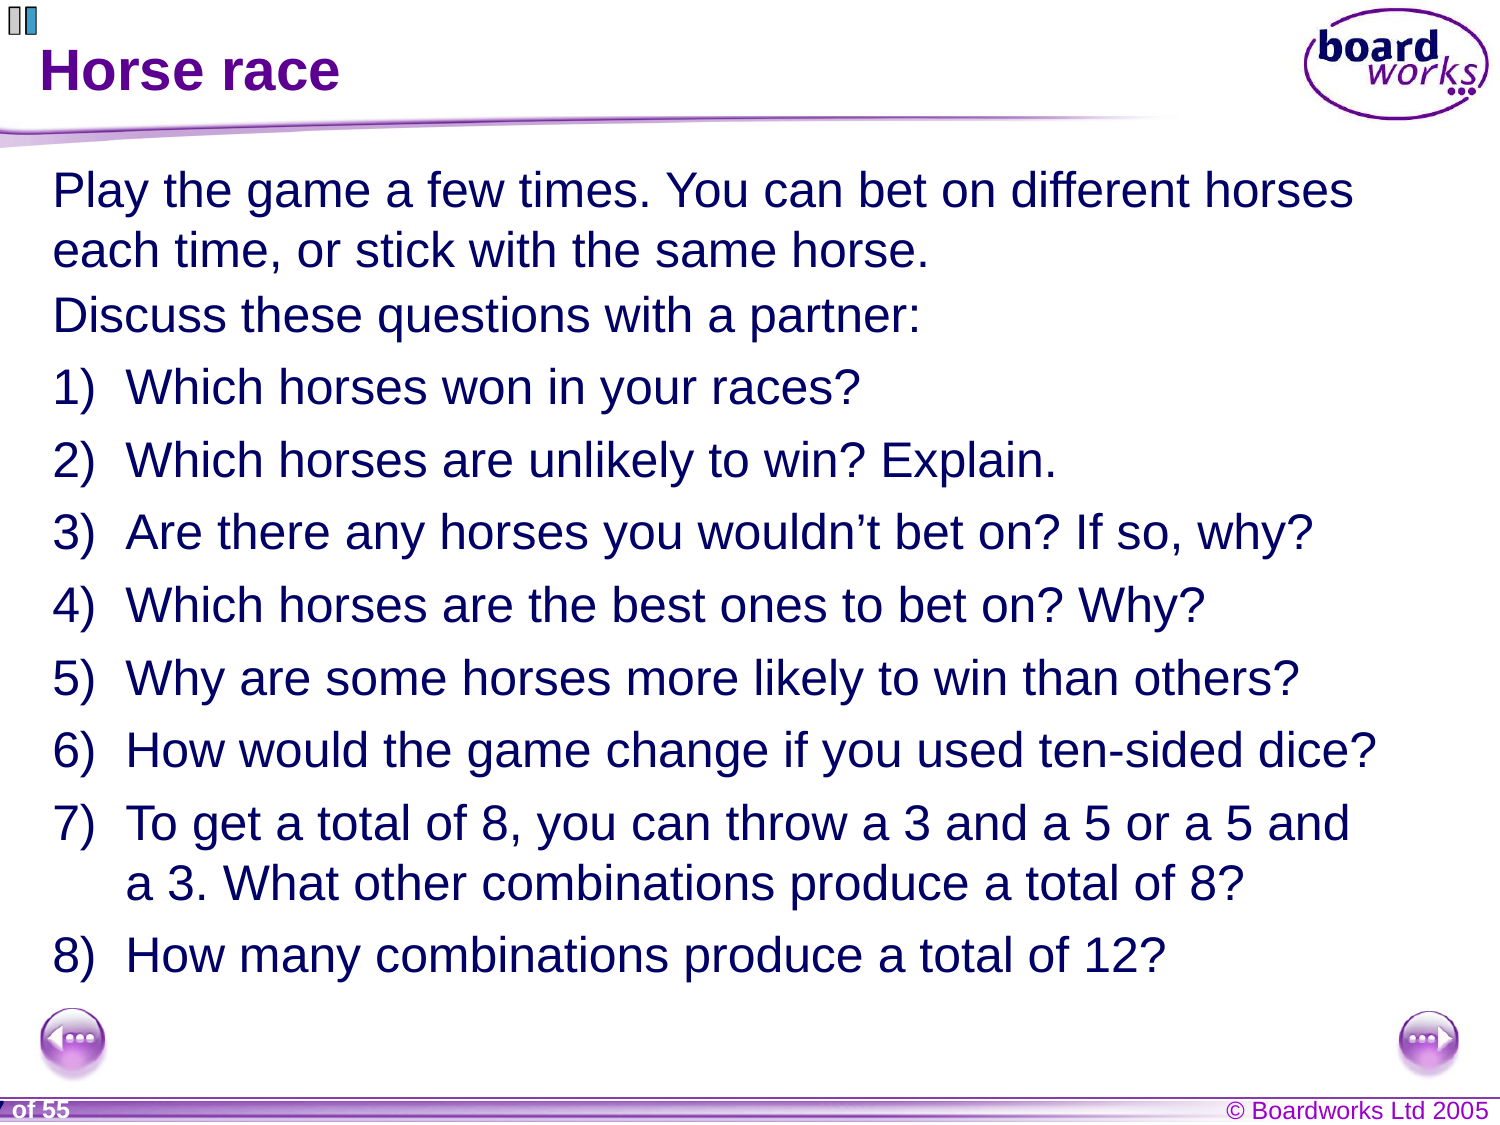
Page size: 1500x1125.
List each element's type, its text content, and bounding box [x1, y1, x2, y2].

picture [1387, 999, 1471, 1087]
picture [29, 996, 119, 1092]
picture [8, 6, 37, 36]
picture [0, 113, 1187, 150]
text_box Play the game a few times. You can bet on different horses each time, or stick with the same horse. [37, 149, 1413, 285]
text_box Discuss these questions with a partner: Which horses won in your races? Which horses are unlikely to win? Explain. Are there any horses you wouldn’t bet on? If so, why? Which horses are the best ones to bet on? Why? Why are some horses more likely to win than others? How would the game change if you used ten-sided dice? To get a total of 8, you can throw a 3 and a 5 or a 5 and a 3. What other combinations produce a total of 8? How many combinations produce a total of 12? [37, 285, 1397, 990]
title Horse race [24, 24, 1300, 125]
picture [1293, 0, 1494, 123]
picture [0, 1093, 1500, 1122]
